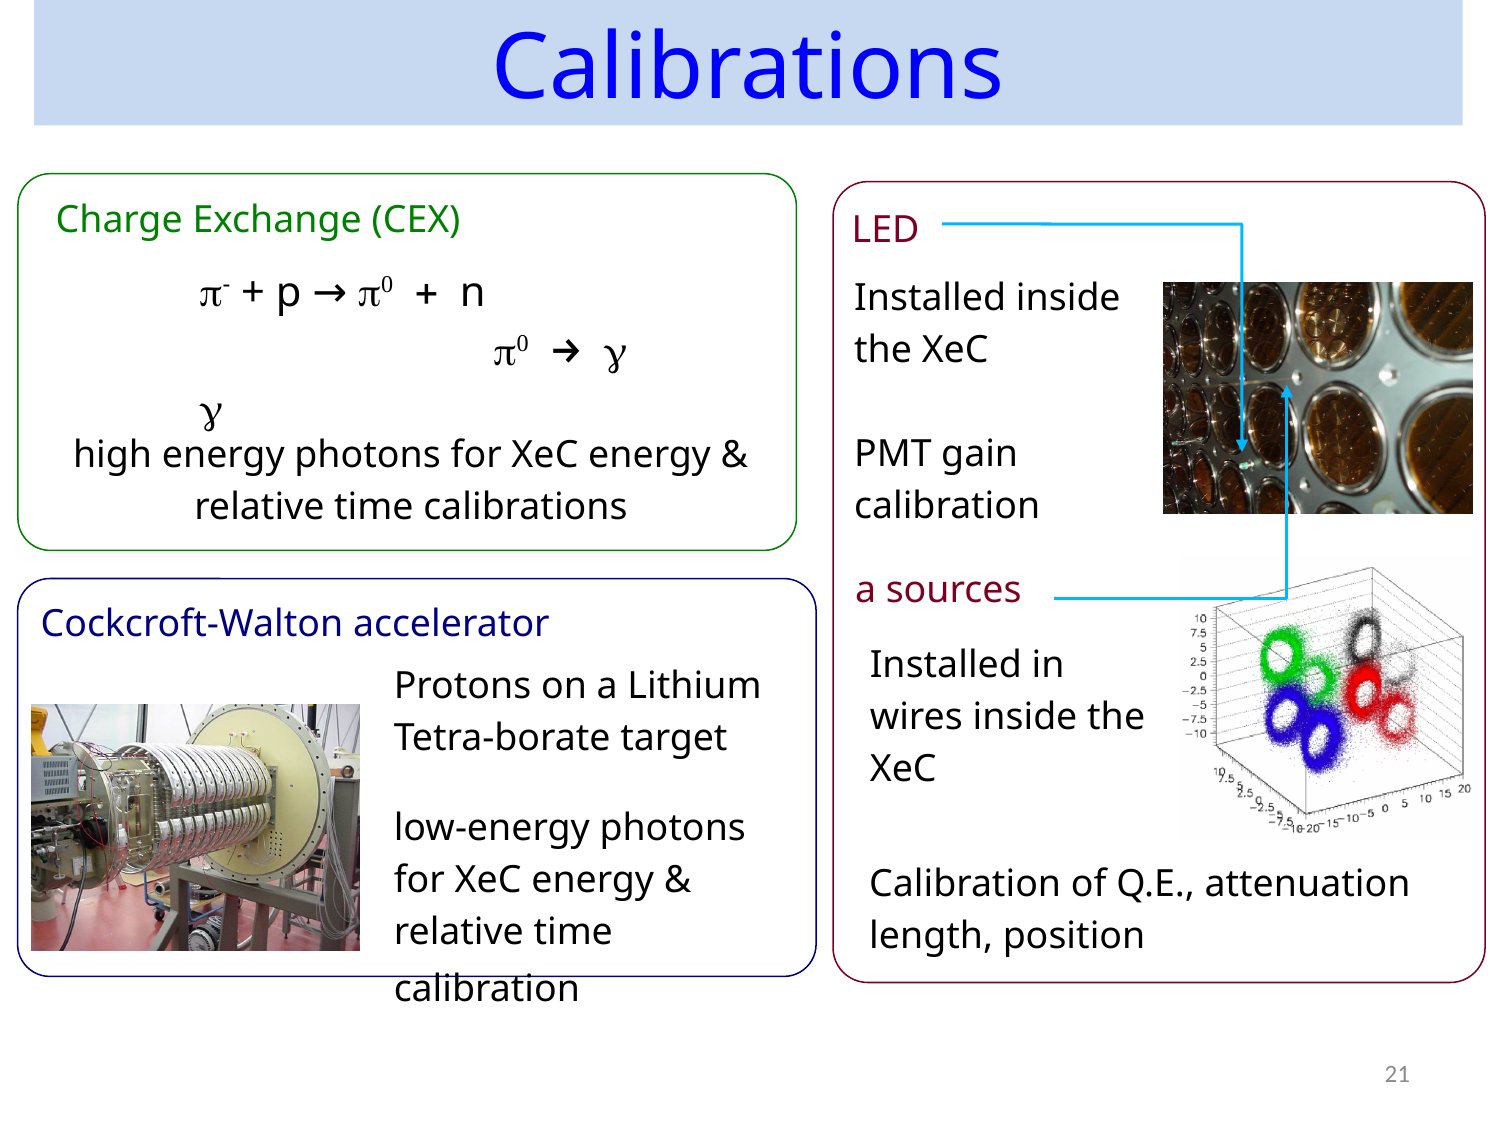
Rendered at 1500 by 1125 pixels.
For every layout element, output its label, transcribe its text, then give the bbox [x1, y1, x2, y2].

title Calibrations [34, 0, 1463, 126]
slide_number 21 [1074, 1042, 1425, 1103]
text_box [17, 578, 817, 977]
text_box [832, 181, 1486, 983]
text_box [17, 173, 797, 551]
